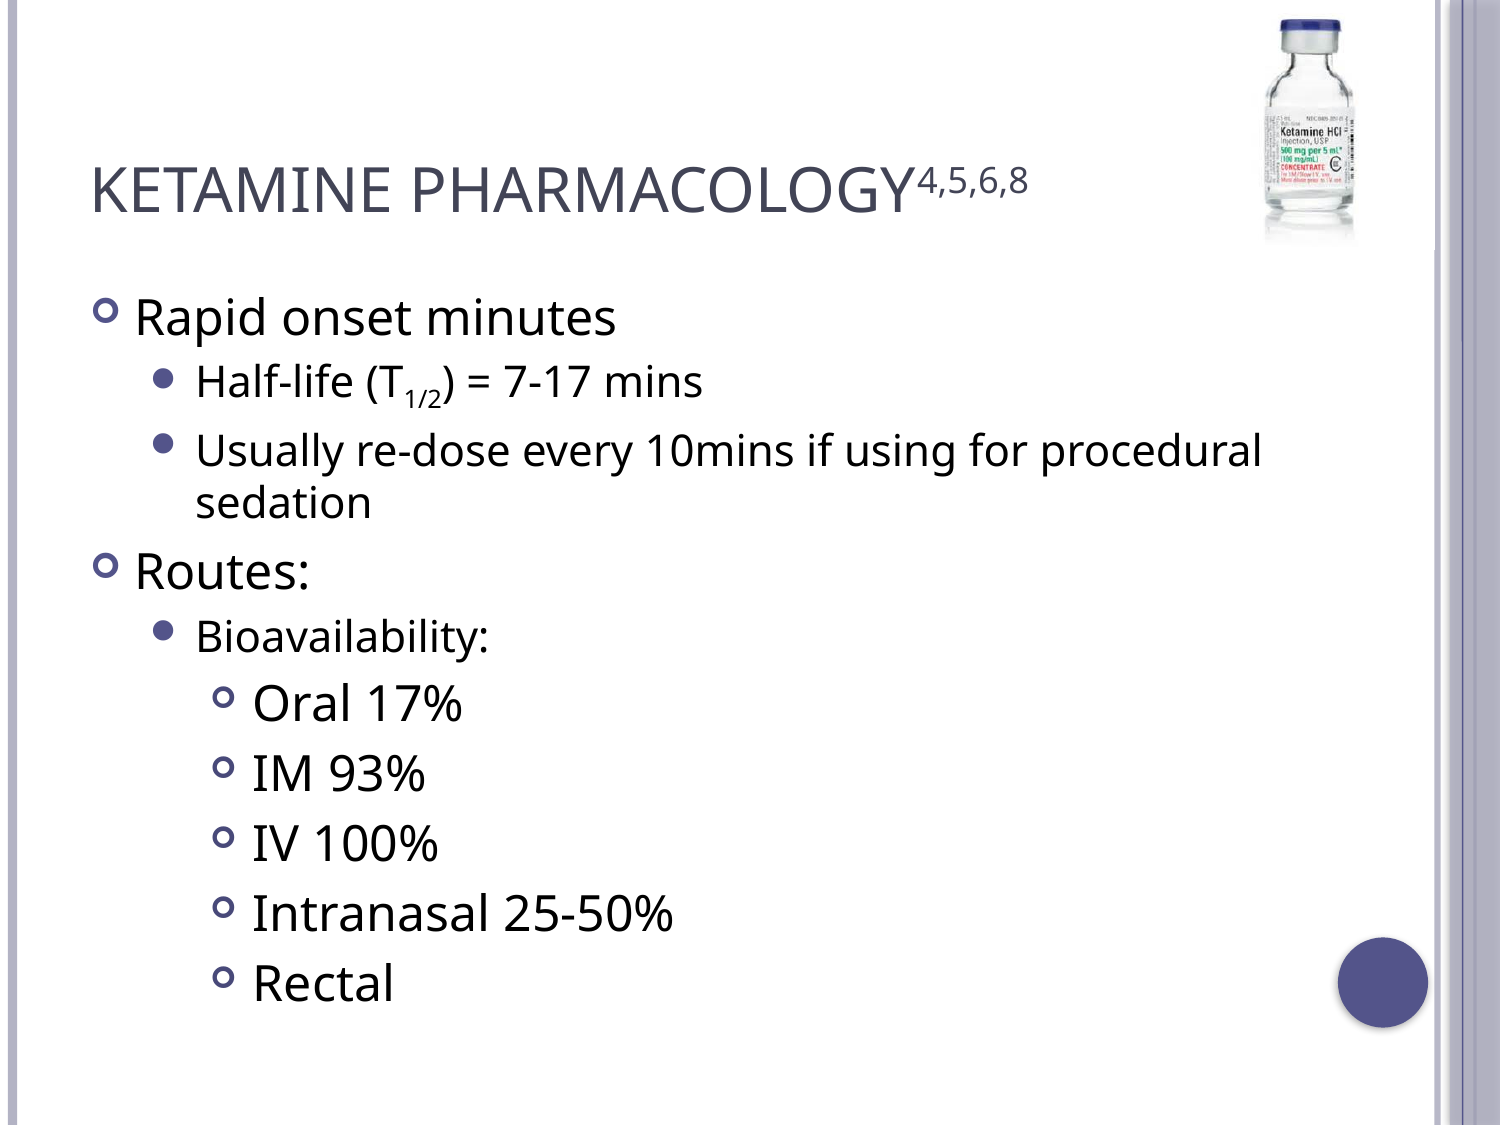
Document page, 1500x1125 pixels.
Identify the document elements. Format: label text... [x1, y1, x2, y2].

list Rapid onset minutes Half-life (T1/2) = 7-17 mins Usually re-dose every 10mins if using for procedural sedation Routes: Bioavailability: Oral 17% IM 93% IV 100% Intranasal 25-50% Rectal [74, 277, 1301, 1063]
title Ketamine pharmacology4,5,6,8 [75, 45, 1177, 233]
list [899, 237, 1500, 1013]
picture [1183, 0, 1435, 251]
